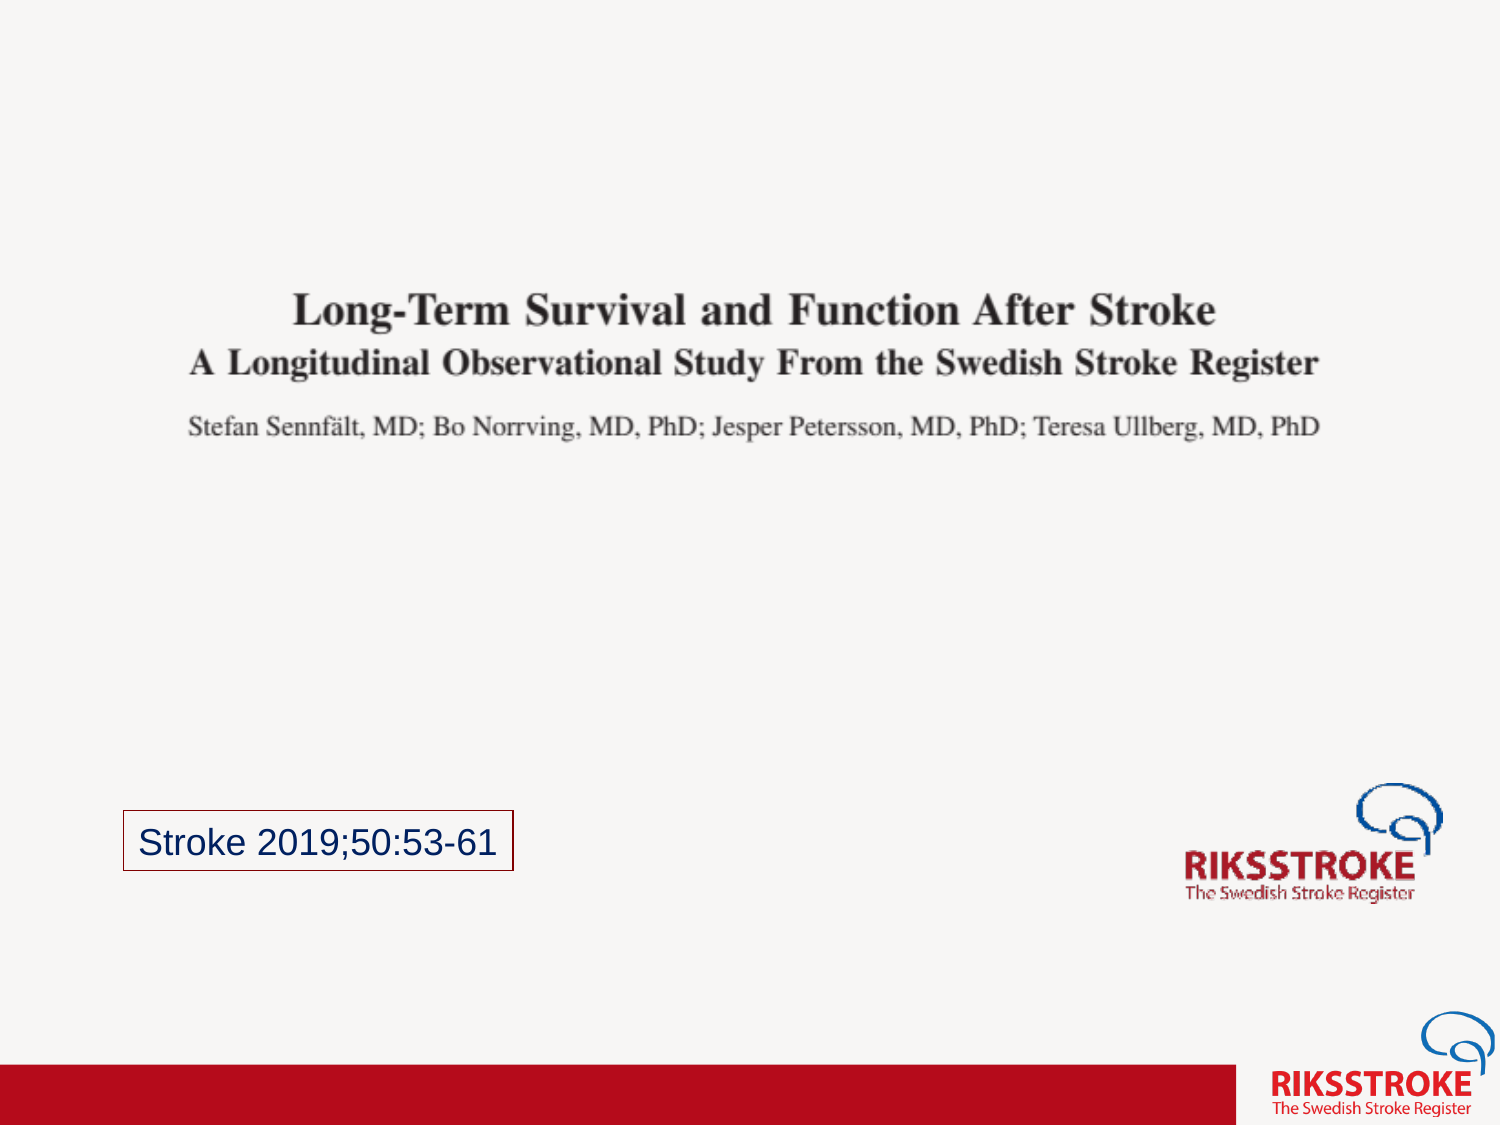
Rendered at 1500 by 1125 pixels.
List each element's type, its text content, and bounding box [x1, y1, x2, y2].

picture [120, 207, 1392, 466]
picture [1183, 783, 1443, 905]
text_box Stroke 2019;50:53-61 [123, 810, 513, 871]
